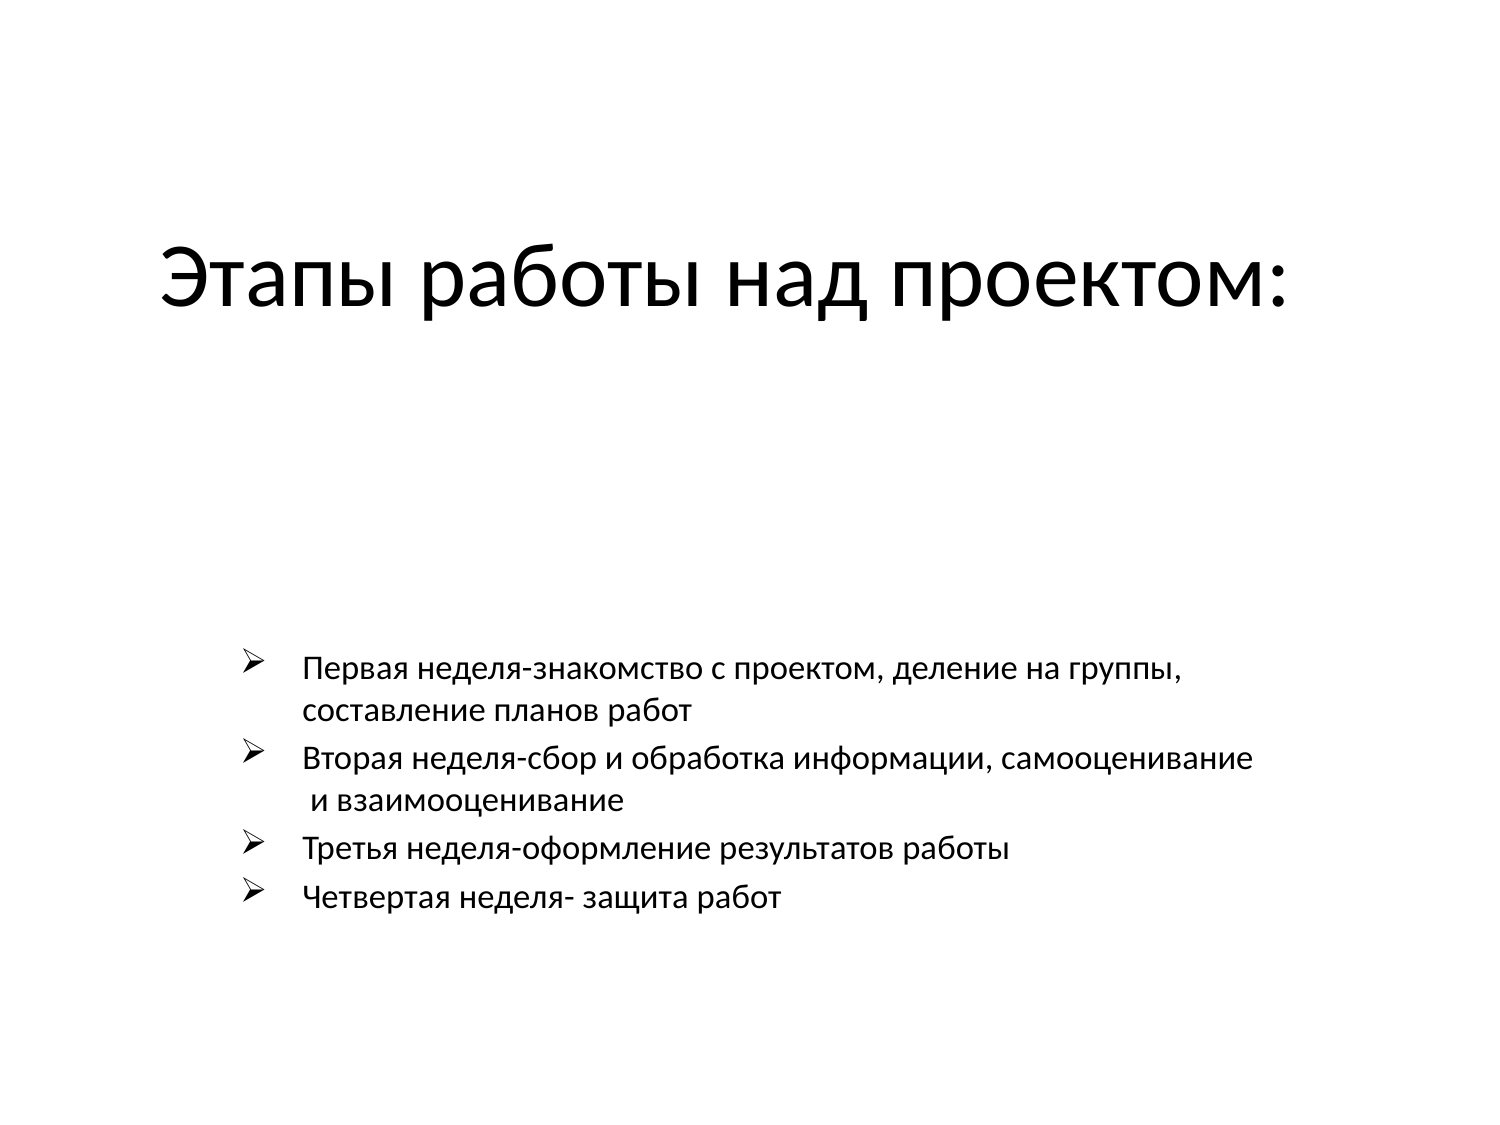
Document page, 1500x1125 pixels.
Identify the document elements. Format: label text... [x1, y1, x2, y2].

title Этапы работы над проектом: [88, 149, 1364, 391]
subtitle Первая неделя-знакомство с проектом, деление на группы, составление планов работ Вторая неделя-сбор и обработка информации, самооценивание и взаимооценивание Третья неделя-оформление результатов работы Четвертая неделя- защита работ [225, 637, 1275, 925]
